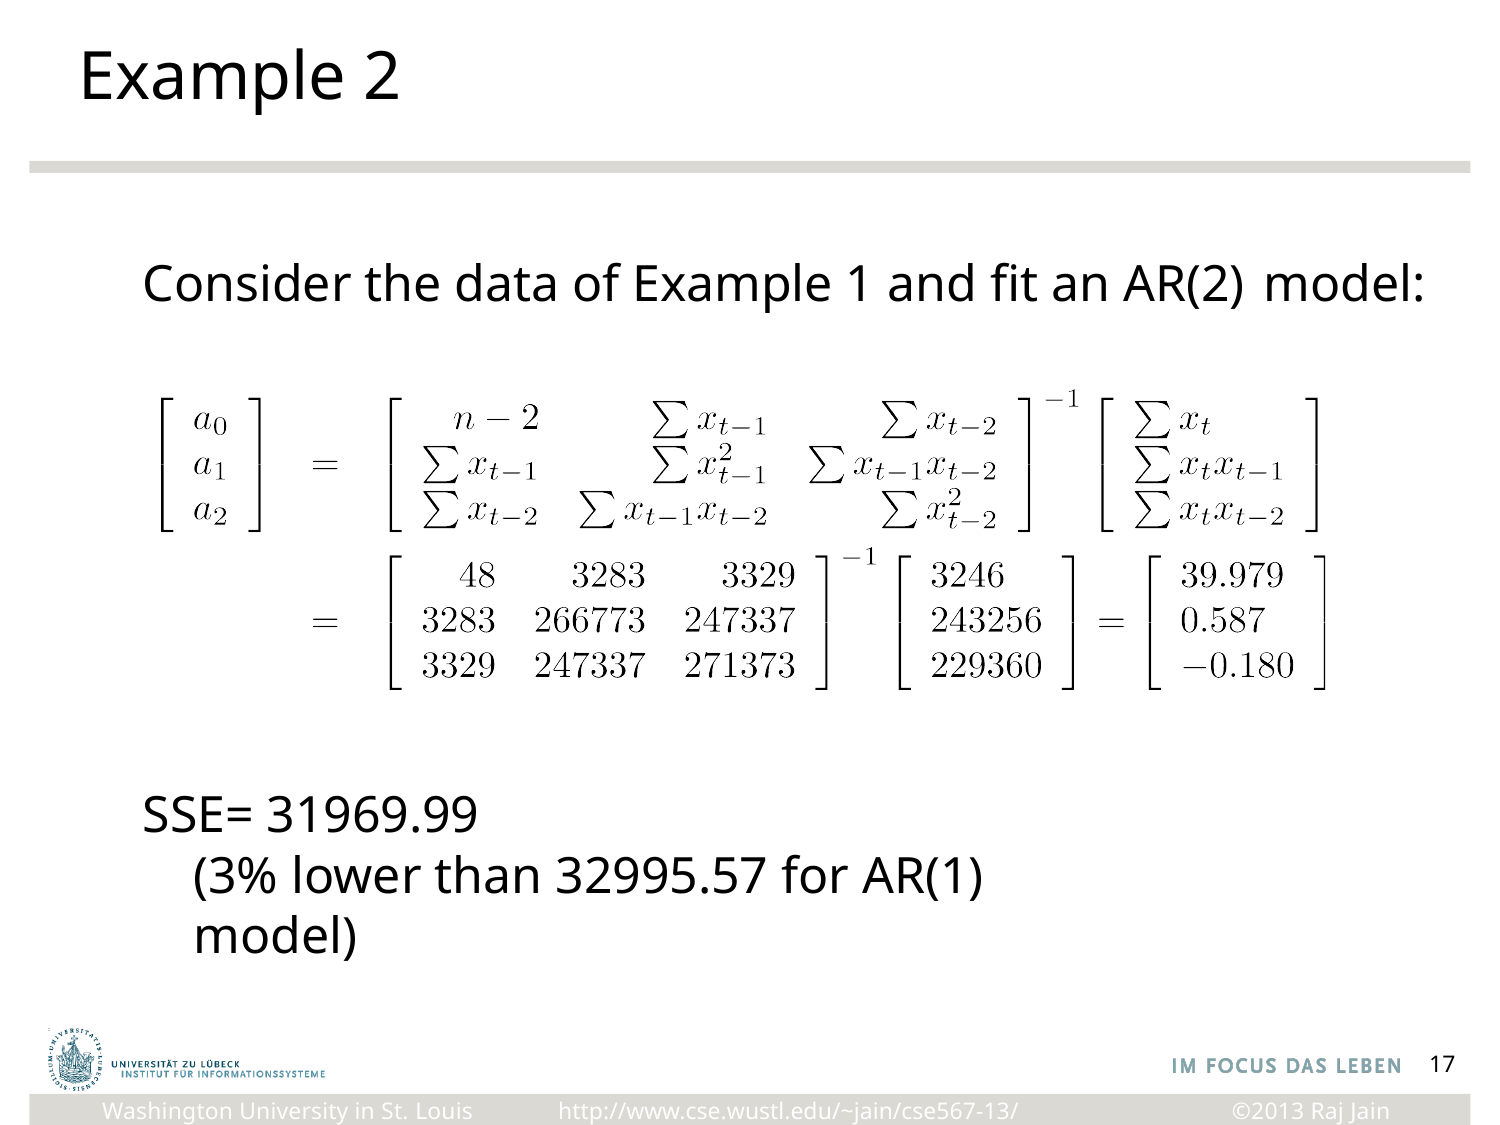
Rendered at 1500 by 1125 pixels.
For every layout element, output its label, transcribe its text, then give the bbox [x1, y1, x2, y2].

picture [1173, 1058, 1305, 1073]
title Example 2 [76, 31, 472, 221]
slide_number 17 [1305, 1050, 1471, 1083]
text_box SSE= 31969.99 (3% lower than 32995.57 for AR(1) model) [140, 780, 1116, 964]
text_box [161, 389, 1326, 690]
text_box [100, 1088, 1400, 1125]
text_box Consider the data of Example 1 and fit an AR(2) model: [140, 249, 1500, 312]
